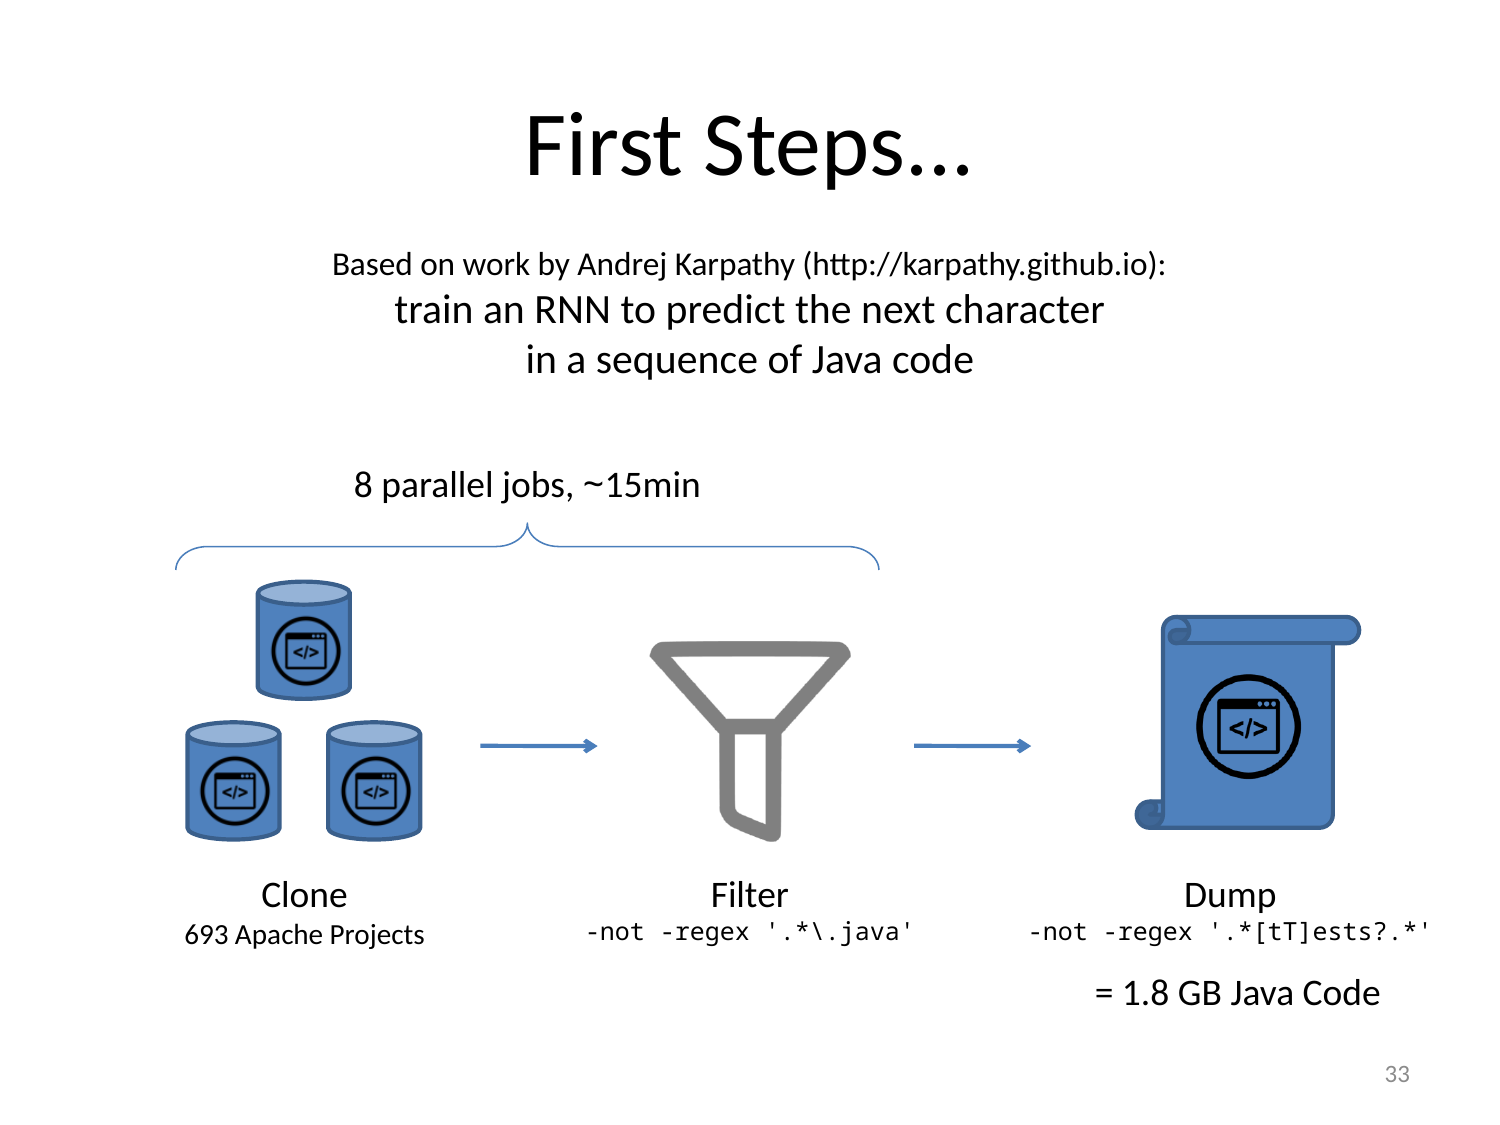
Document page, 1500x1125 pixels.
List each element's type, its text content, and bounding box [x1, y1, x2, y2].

text_box [175, 522, 880, 571]
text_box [327, 722, 421, 840]
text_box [1136, 616, 1360, 829]
text_box 8 parallel jobs, ~15min [328, 452, 727, 513]
picture [649, 640, 851, 842]
slide_number 33 [1074, 1042, 1425, 1103]
text_box Clone 693 Apache Projects [128, 862, 481, 958]
text_box Filter -not -regex '.*\.java' [515, 863, 985, 953]
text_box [257, 581, 351, 700]
text_box Dump -not -regex '.*[tT]ests?.*' [996, 863, 1465, 953]
title First Steps... [75, 45, 1425, 233]
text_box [187, 722, 280, 840]
text_box = 1.8 GB Java Code [1079, 960, 1397, 1021]
text_box Based on work by Andrej Karpathy (http://karpathy.github.io): train an RNN to predict the next character in a sequence of Java code [246, 234, 1254, 389]
